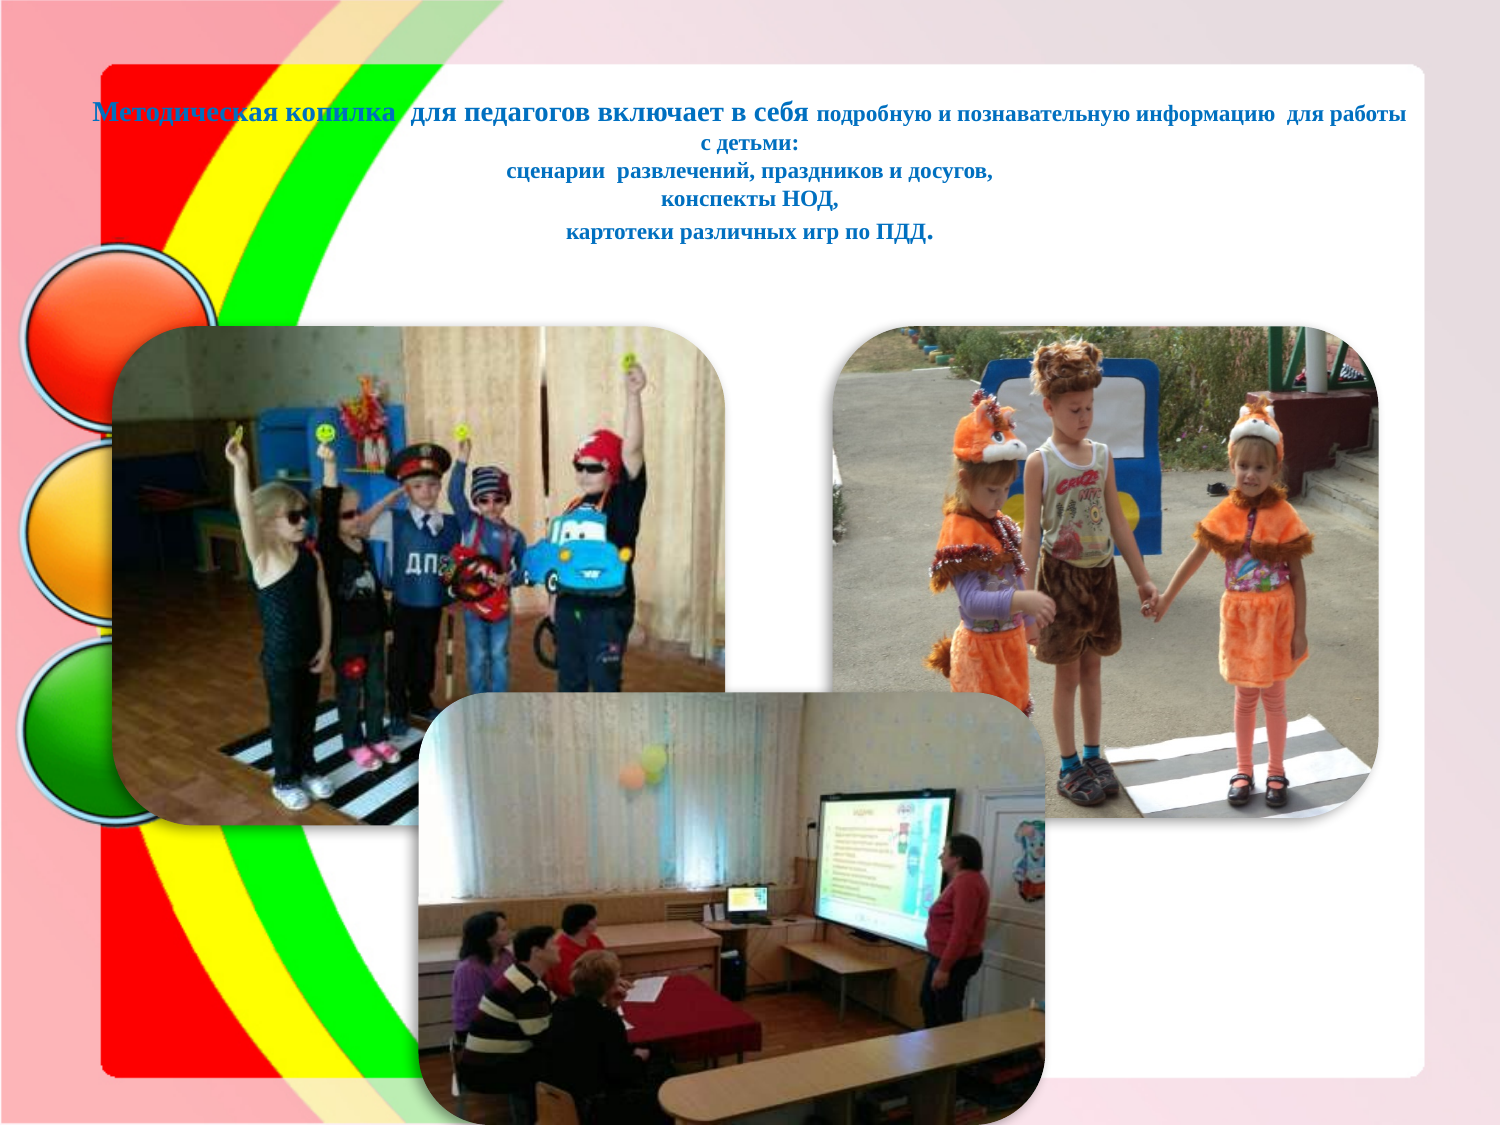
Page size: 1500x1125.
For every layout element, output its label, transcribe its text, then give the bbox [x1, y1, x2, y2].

picture [0, 0, 1500, 1125]
title Методическая копилка для педагогов включает в себя подробную и познавательную информацию для работы с детьми: сценарии развлечений, праздников и досугов, конспекты НОД, картотеки различных игр по ПДД. [75, 54, 1425, 315]
